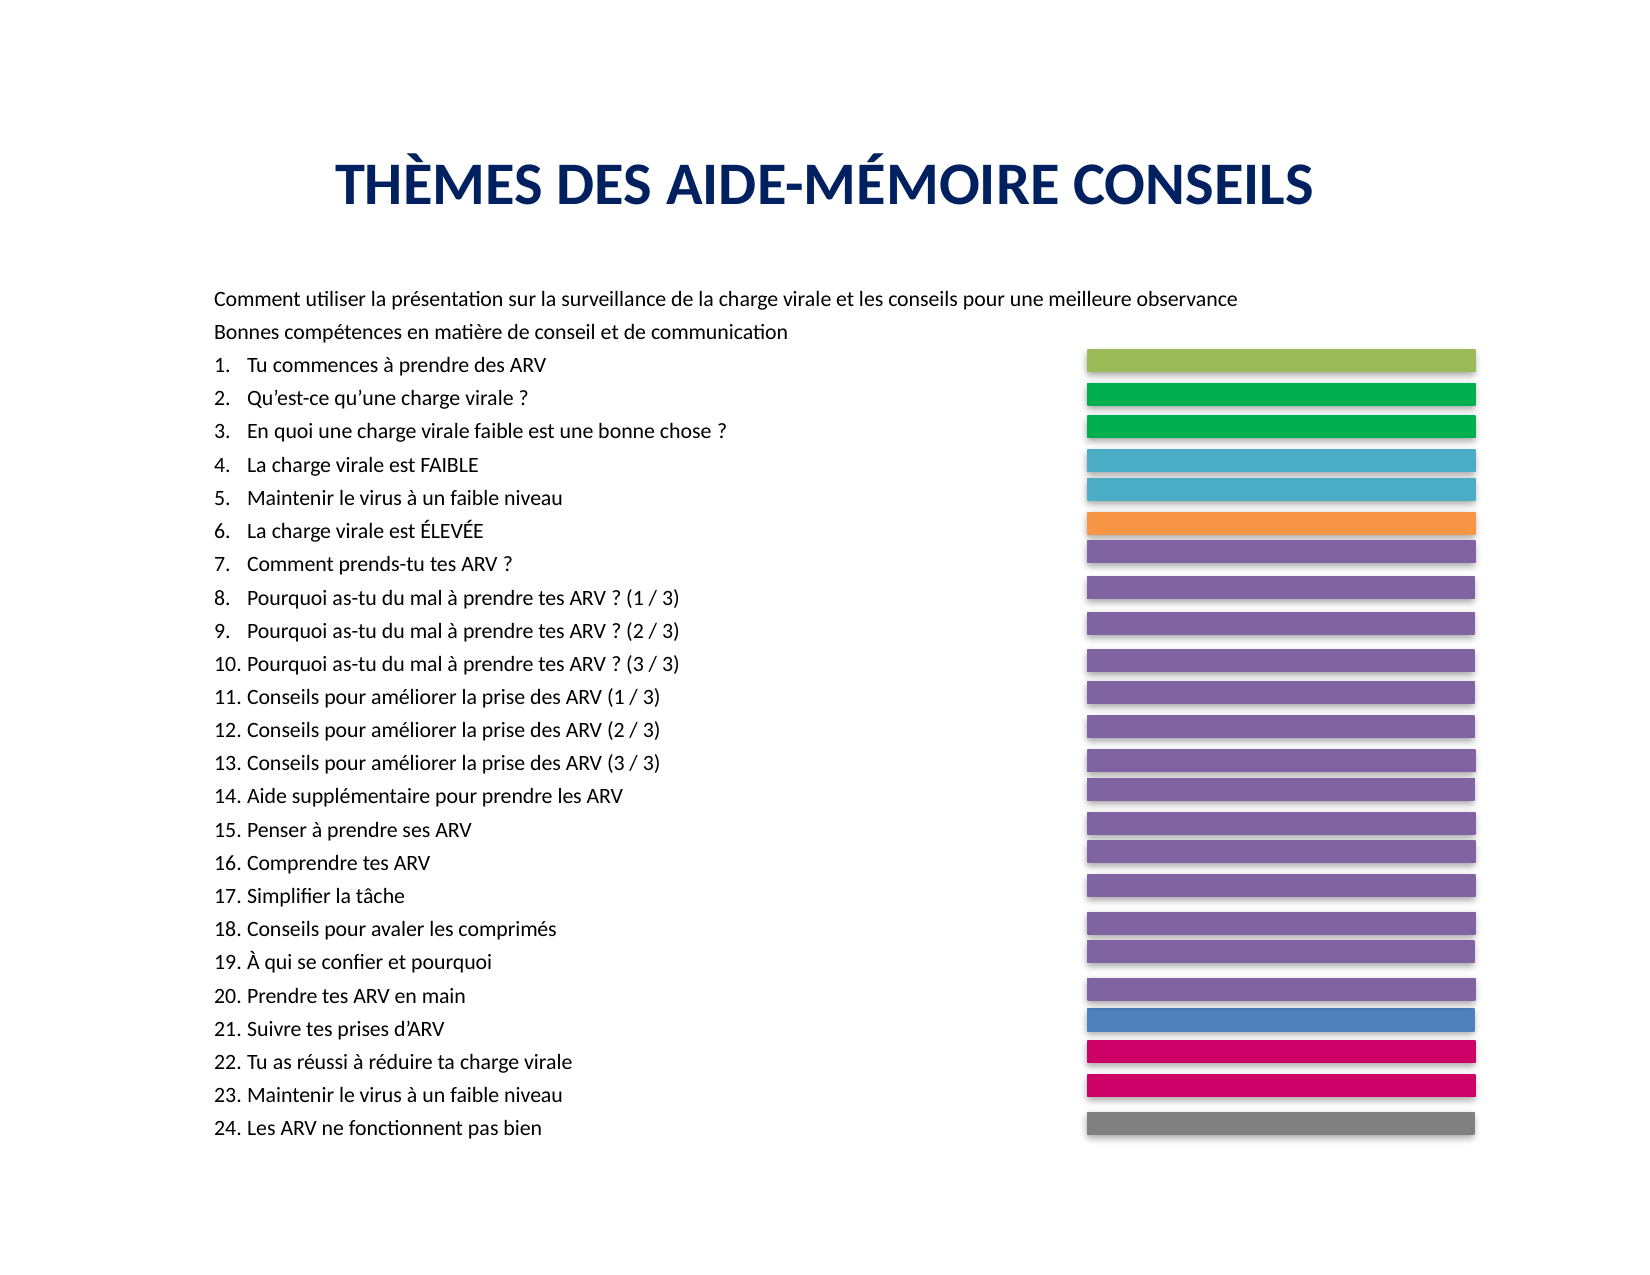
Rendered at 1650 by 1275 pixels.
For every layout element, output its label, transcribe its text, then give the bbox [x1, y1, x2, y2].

title THÈMES DES AIDE-MÉMOIRE CONSEILS [150, 111, 1500, 251]
text_box [1087, 940, 1475, 963]
text_box [1087, 1112, 1475, 1135]
text_box [1087, 874, 1476, 897]
text_box [1087, 978, 1476, 1001]
text_box [1087, 383, 1476, 406]
text_box [1087, 576, 1475, 599]
text_box [1087, 681, 1475, 704]
text_box [1087, 1008, 1475, 1032]
text_box [1087, 449, 1476, 472]
text_box [1087, 415, 1476, 438]
text_box [1087, 1074, 1476, 1097]
text_box [1087, 912, 1476, 935]
text_box [1087, 349, 1476, 372]
text_box [1087, 812, 1476, 835]
text_box Comment utiliser la présentation sur la surveillance de la charge virale et les conseils pour une meilleure observance Bonnes compétences en matière de conseil et de communication Tu commences à prendre des ARV Qu’est-ce qu’une charge virale ? En quoi une charge virale faible est une bonne chose ? La charge virale est FAIBLE Maintenir le virus à un faible niveau La charge virale est ÉLEVÉE Comment prends-tu tes ARV ? Pourquoi as-tu du mal à prendre tes ARV ? (1 / 3) Pourquoi as-tu du mal à prendre tes ARV ? (2 / 3) Pourquoi as-tu du mal à prendre tes ARV ? (3 / 3) Conseils pour améliorer la prise des ARV (1 / 3) Conseils pour améliorer la prise des ARV (2 / 3) Conseils pour améliorer la prise des ARV (3 / 3) Aide supplémentaire pour prendre les ARV Penser à prendre ses ARV Comprendre tes ARV Simplifier la tâche Conseils pour avaler les comprimés À qui se confier et pourquoi Prendre tes ARV en main Suivre tes prises d’ARV Tu as réussi à réduire ta charge virale Maintenir le virus à un faible niveau Les ARV ne fonctionnent pas bien [200, 275, 1650, 1179]
text_box [1087, 478, 1476, 501]
text_box [1087, 612, 1475, 635]
text_box [1087, 512, 1476, 535]
text_box [1087, 840, 1476, 863]
text_box [1087, 1040, 1476, 1063]
text_box [1087, 649, 1475, 672]
text_box [1087, 540, 1476, 563]
text_box [1087, 715, 1475, 738]
text_box [1087, 778, 1475, 801]
text_box [1087, 749, 1476, 772]
